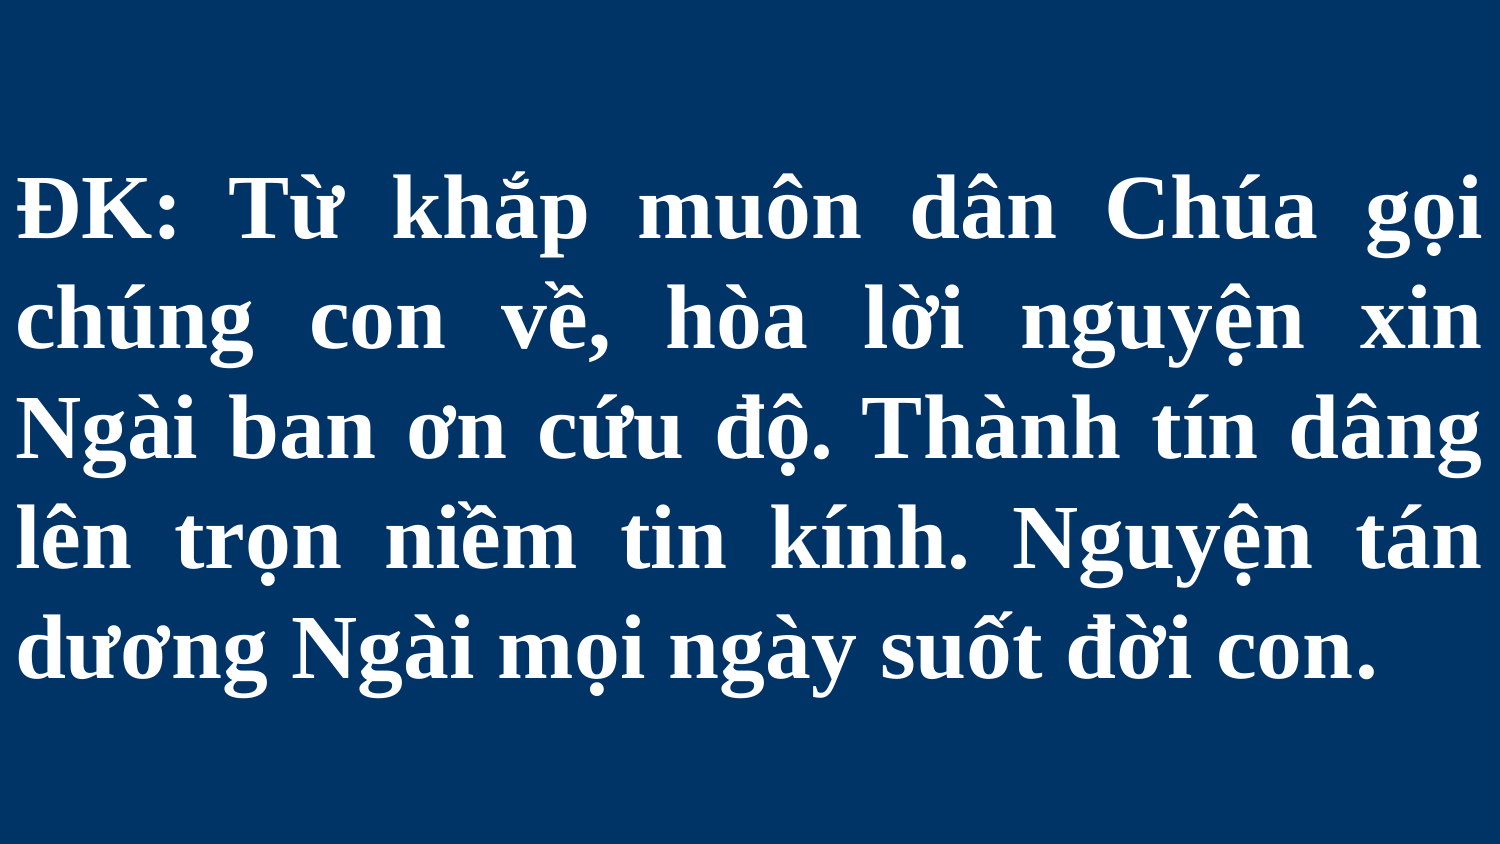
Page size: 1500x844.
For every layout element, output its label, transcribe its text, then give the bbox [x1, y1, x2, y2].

title ĐK: Từ khắp muôn dân Chúa gọi chúng con về, hòa lời nguyện xin Ngài ban ơn cứu độ. Thành tín dâng lên trọn niềm tin kính. Nguyện tán dương Ngài mọi ngày suốt đời con. [0, 0, 1500, 844]
